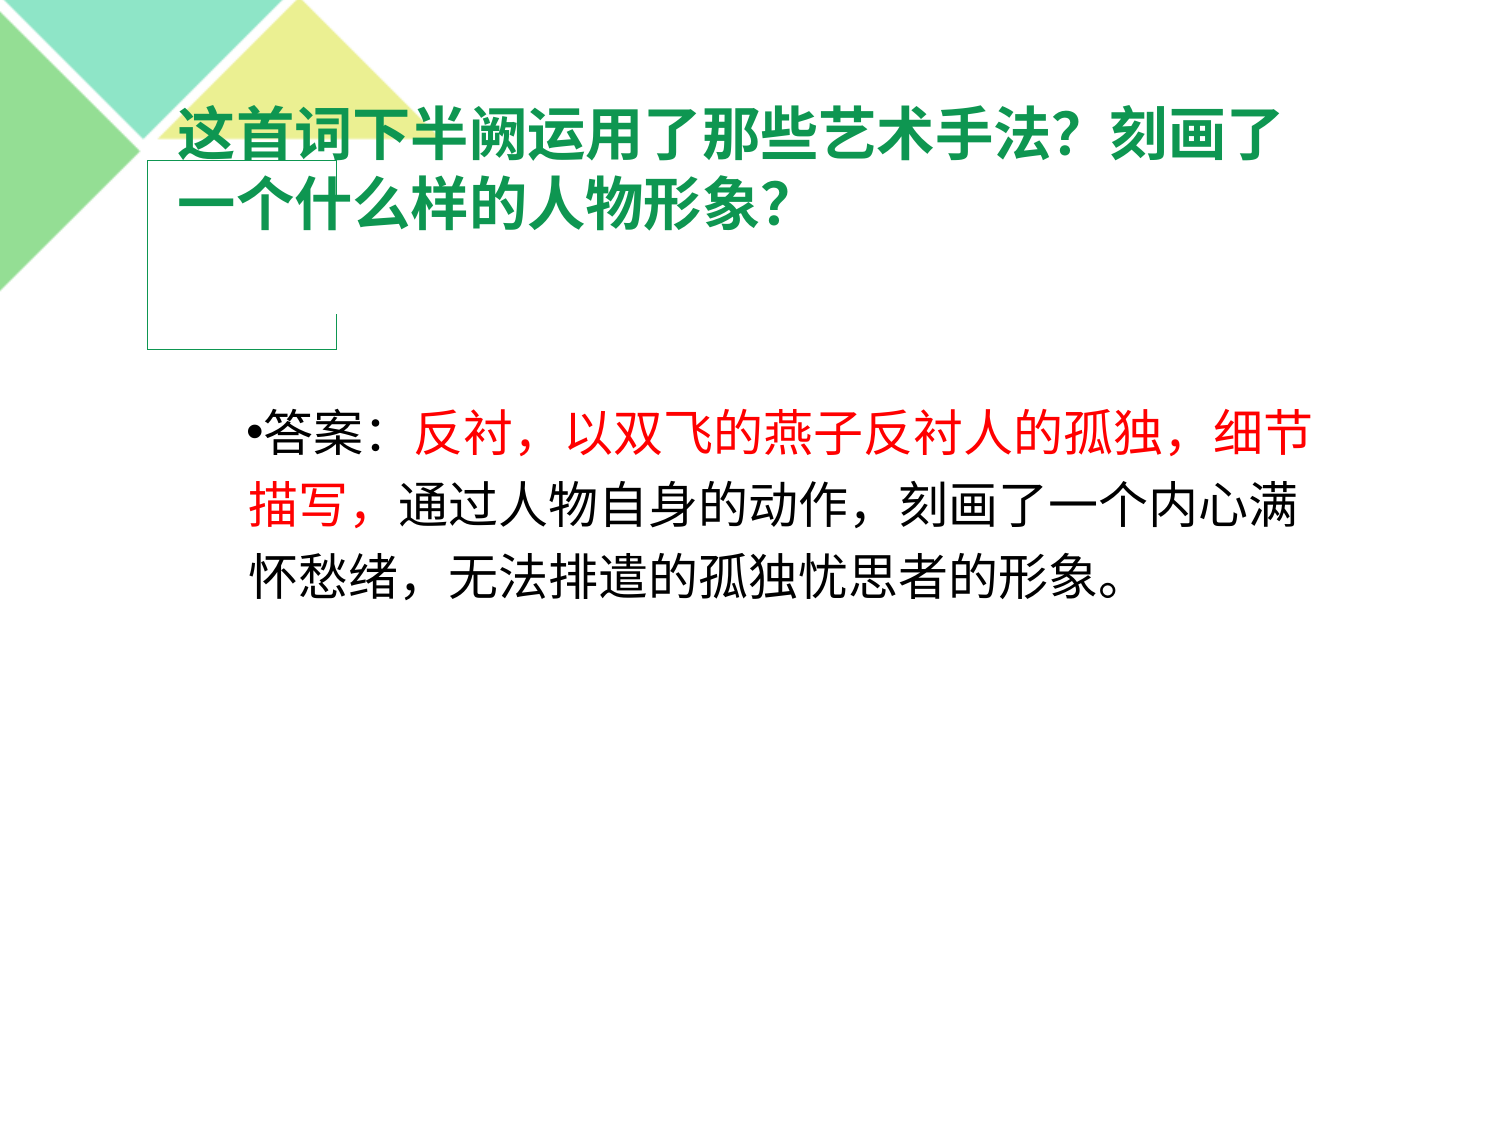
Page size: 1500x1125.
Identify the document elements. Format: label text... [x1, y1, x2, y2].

picture [0, 0, 1500, 1125]
title 这首词下半阙运用了那些艺术手法？刻画了一个什么样的人物形象？ [162, 195, 1330, 315]
list 答案：反衬，以双飞的燕子反衬人的孤独，细节描写，通过人物自身的动作，刻画了一个内心满怀愁绪，无法排遣的孤独忧思者的形象。 [230, 381, 1341, 914]
